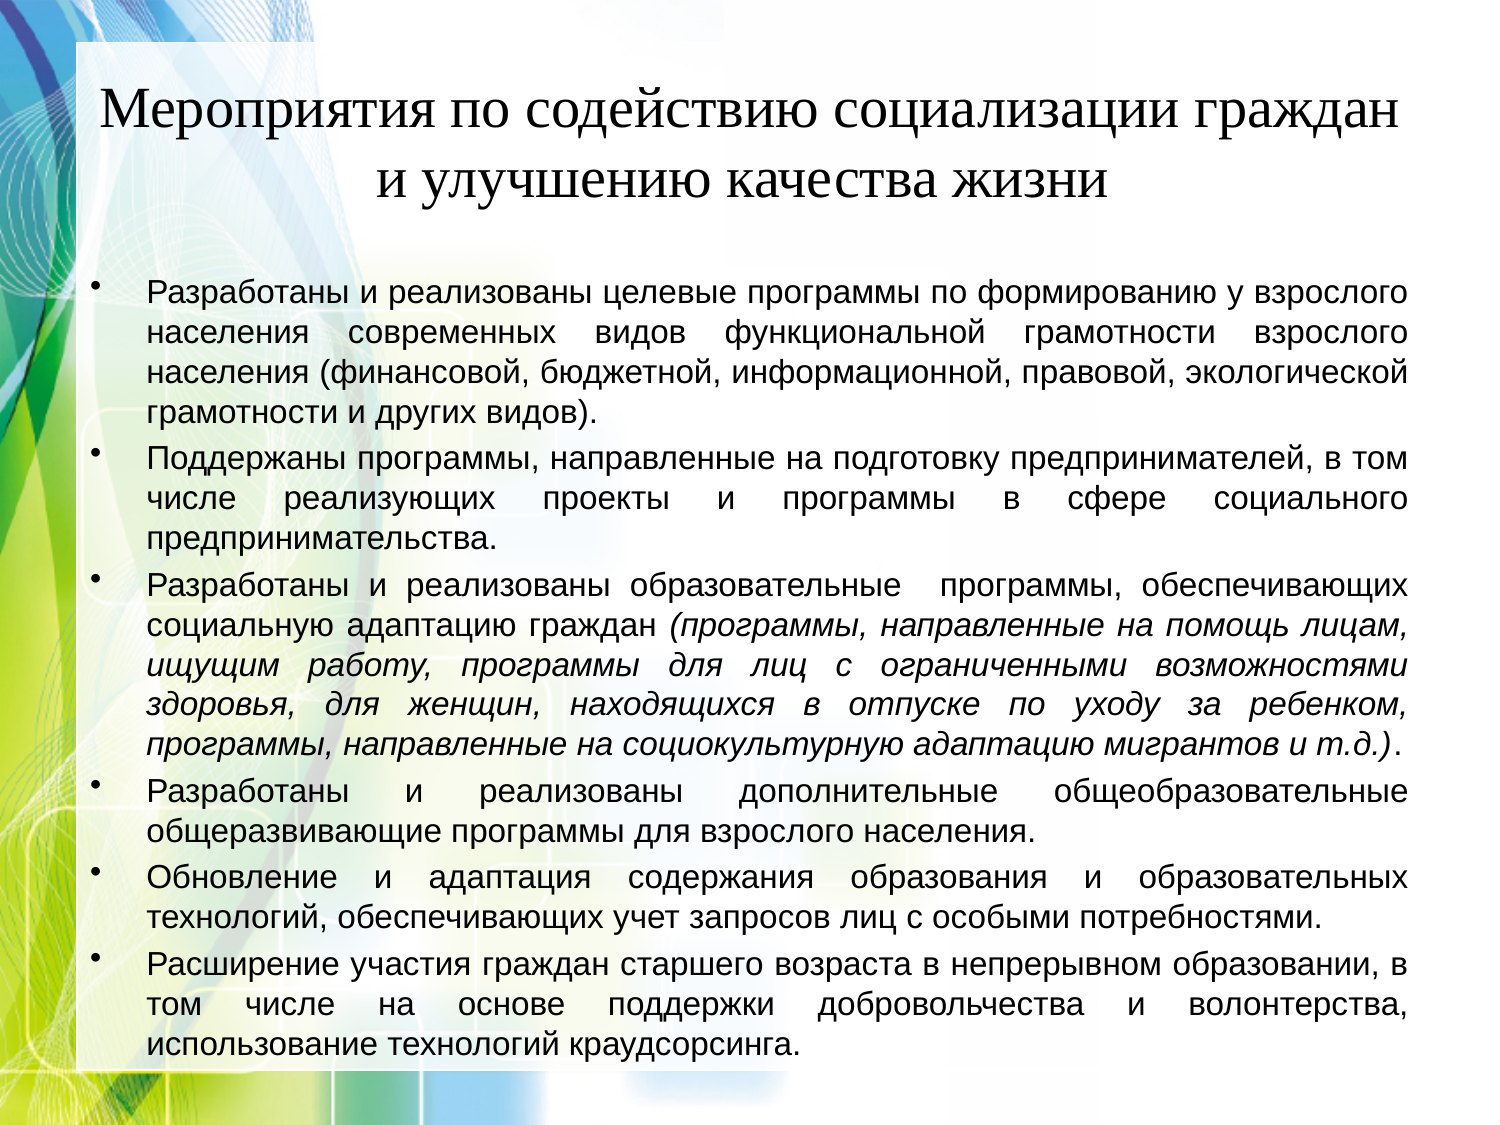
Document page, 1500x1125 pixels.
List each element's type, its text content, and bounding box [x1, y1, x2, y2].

list Разработаны и реализованы целевые программы по формированию у взрослого населения современных видов функциональной грамотности взрослого населения (финансовой, бюджетной, информационной, правовой, экологической грамотности и других видов). Поддержаны программы, направленные на подготовку предпринимателей, в том числе реализующих проекты и программы в сфере социального предпринимательства. Разработаны и реализованы образовательные программы, обеспечивающих социальную адаптацию граждан (программы, направленные на помощь лицам, ищущим работу, программы для лиц с ограниченными возможностями здоровья, для женщин, находящихся в отпуске по уходу за ребенком, программы, направленные на социокультурную адаптацию мигрантов и т.д.). Разработаны и реализованы дополнительные общеобразовательные общеразвивающие программы для взрослого населения. Обновление и адаптация содержания образования и образовательных технологий, обеспечивающих учет запросов лиц с особыми потребностями. Расширение участия граждан старшего возраста в непрерывном образовании, в том числе на основе поддержки добровольчества и волонтерства, использование технологий краудсорсинга. [75, 262, 1425, 1005]
picture [0, 0, 1500, 1125]
title Мероприятия по содействию социализации граждан и улучшению качества жизни [75, 45, 1425, 233]
